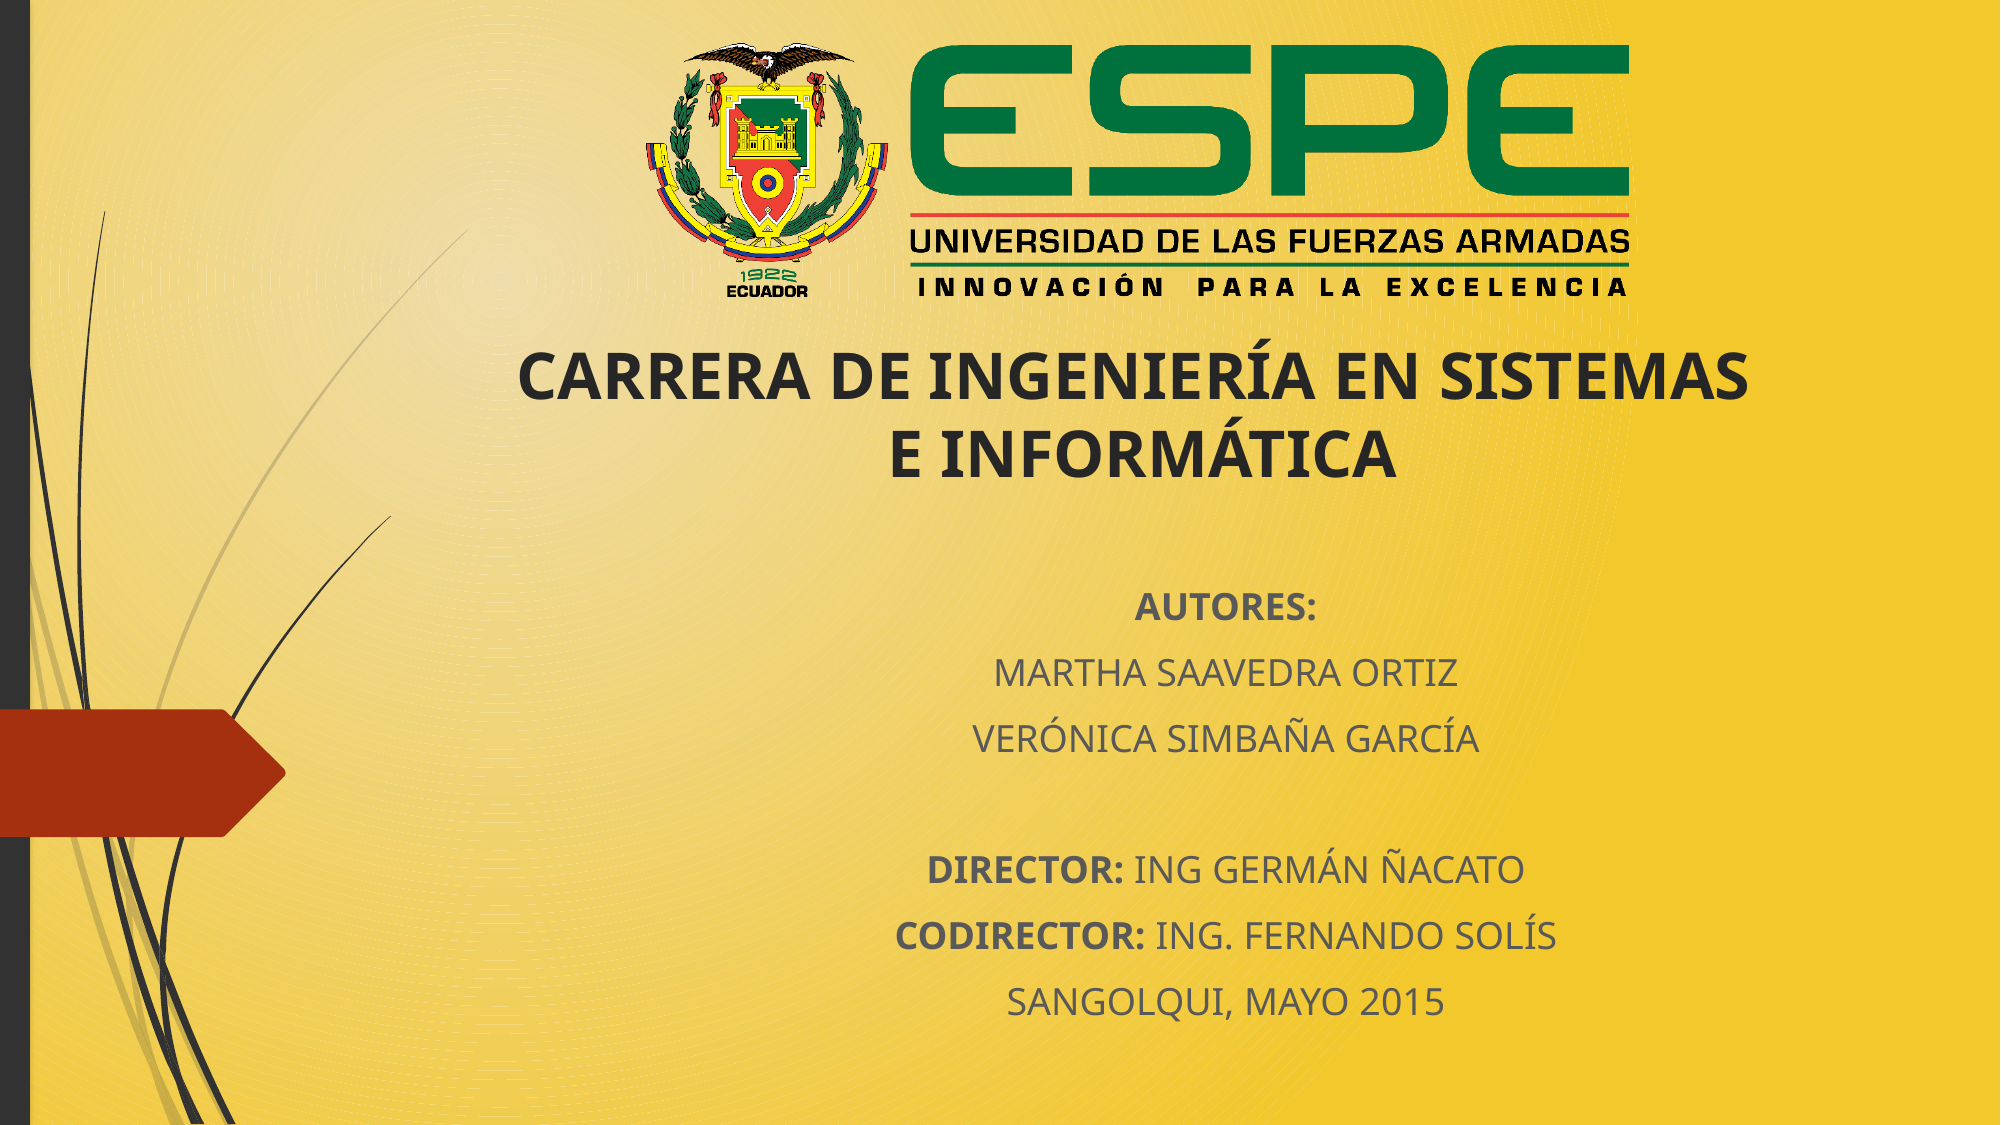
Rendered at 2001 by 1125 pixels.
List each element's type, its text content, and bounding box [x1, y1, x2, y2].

subtitle AUTORES: MARTHA SAAVEDRA ORTIZ VERÓNICA SIMBAÑA GARCÍA DIRECTOR: ING GERMÁN ÑACATO CODIRECTOR: ING. FERNANDO SOLÍS SANGOLQUI, MAYO 2015 [530, 509, 1922, 1099]
picture [646, 42, 1629, 298]
title CARRERA DE INGENIERÍA EN SISTEMAS E INFORMÁTICA [285, 325, 2000, 571]
